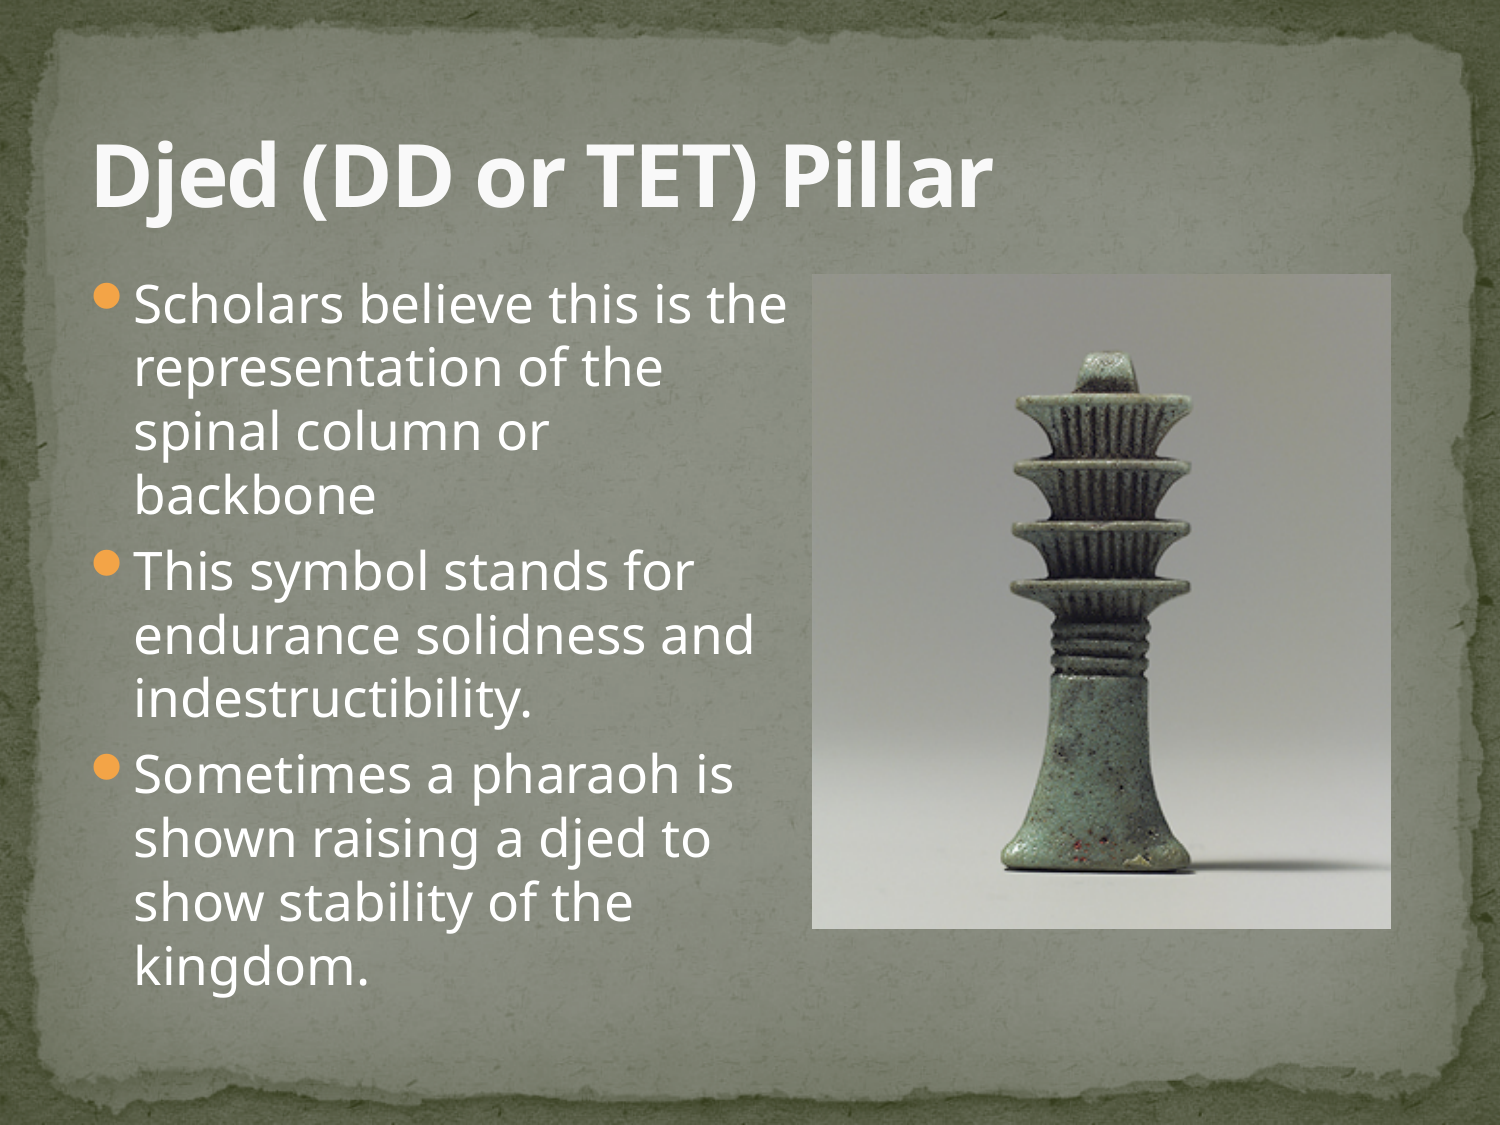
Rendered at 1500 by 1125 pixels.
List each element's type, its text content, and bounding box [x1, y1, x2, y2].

picture [812, 274, 1391, 929]
list Scholars believe this is the representation of the spinal column or backbone This symbol stands for endurance solidness and indestructibility. Sometimes a pharaoh is shown raising a djed to show stability of the kingdom. [75, 262, 813, 1005]
title Djed (DD or TET) Pillar [74, 45, 1250, 233]
